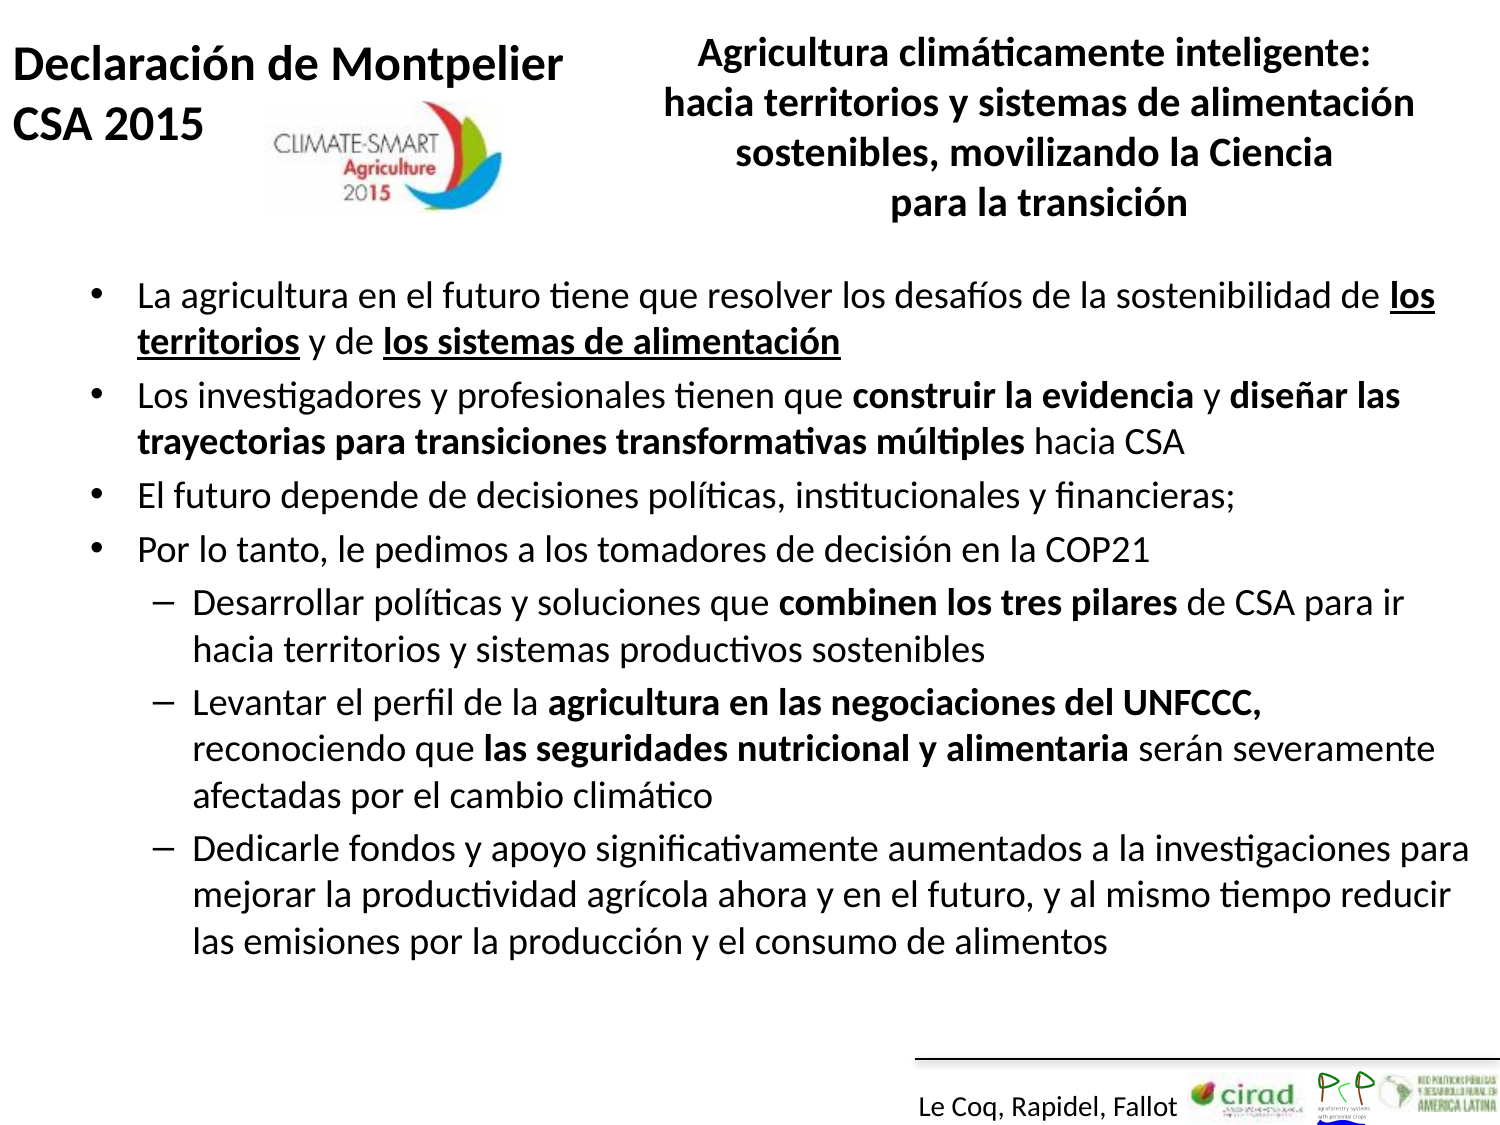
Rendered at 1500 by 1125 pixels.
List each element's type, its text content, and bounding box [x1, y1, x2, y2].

picture [1314, 1070, 1499, 1125]
title Declaración de Montpelier CSA 2015 [0, 0, 637, 184]
text_box Le Coq, Rapidel, Fallot [903, 1079, 1181, 1125]
picture [265, 101, 503, 213]
text_box Agricultura climáticamente inteligente: hacia territorios y sistemas de alimentación sostenibles, movilizando la Ciencia para la transición [608, 30, 1471, 219]
picture [1186, 1071, 1306, 1125]
list La agricultura en el futuro tiene que resolver los desafíos de la sostenibilidad de los territorios y de los sistemas de alimentación Los investigadores y profesionales tienen que construir la evidencia y diseñar las trayectorias para transiciones transformativas múltiples hacia CSA El futuro depende de decisiones políticas, institucionales y financieras; Por lo tanto, le pedimos a los tomadores de decisión en la COP21 Desarrollar políticas y soluciones que combinen los tres pilares de CSA para ir hacia territorios y sistemas productivos sostenibles Levantar el perfil de la agricultura en las negociaciones del UNFCCC, reconociendo que las seguridades nutricional y alimentaria serán severamente afectadas por el cambio climático Dedicarle fondos y apoyo significativamente aumentados a la investigaciones para mejorar la productividad agrícola ahora y en el futuro, y al mismo tiempo reducir las emisiones por la producción y el consumo de alimentos [75, 262, 1499, 1035]
